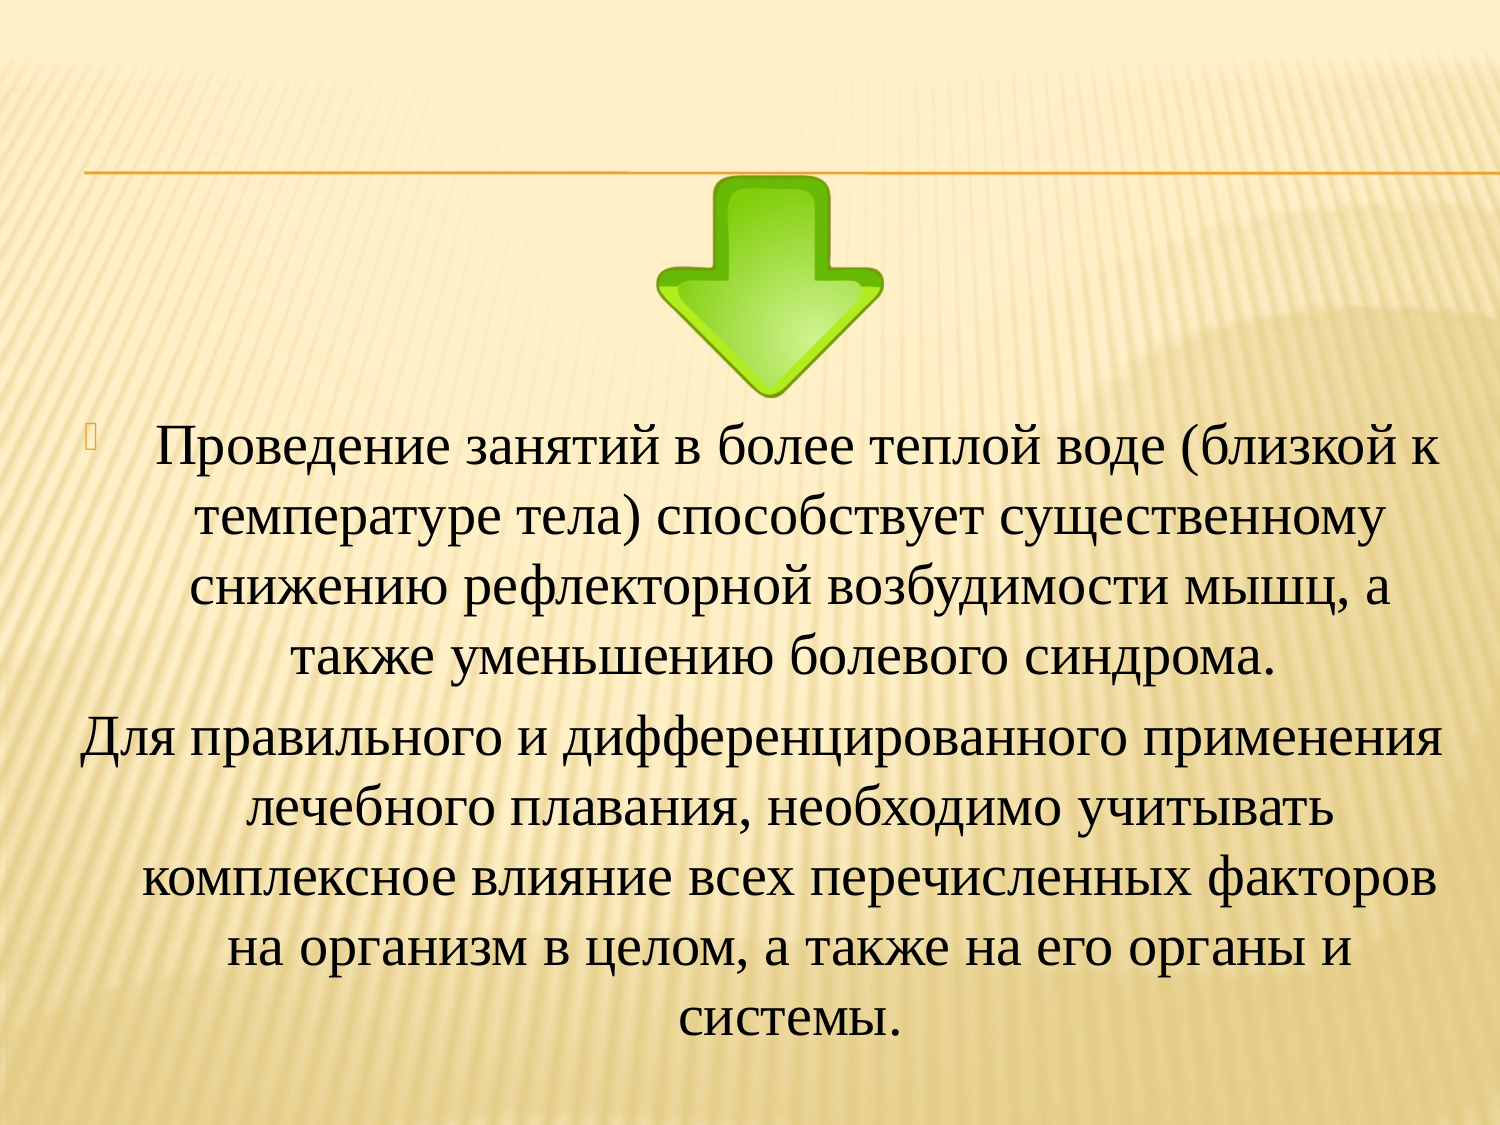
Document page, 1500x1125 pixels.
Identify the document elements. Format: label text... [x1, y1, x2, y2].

list Проведение занятий в более теплой воде (близкой к температуре тела) способствует существенному снижению рефлекторной возбудимости мышц, а также уменьшению болевого синдрома. Для правильного и дифференцированного применения лечебного плавания, необходимо учитывать комплексное влияние всех перечисленных факторов на организм в целом, а также на его органы и системы. [50, 398, 1475, 1090]
picture [655, 175, 884, 398]
